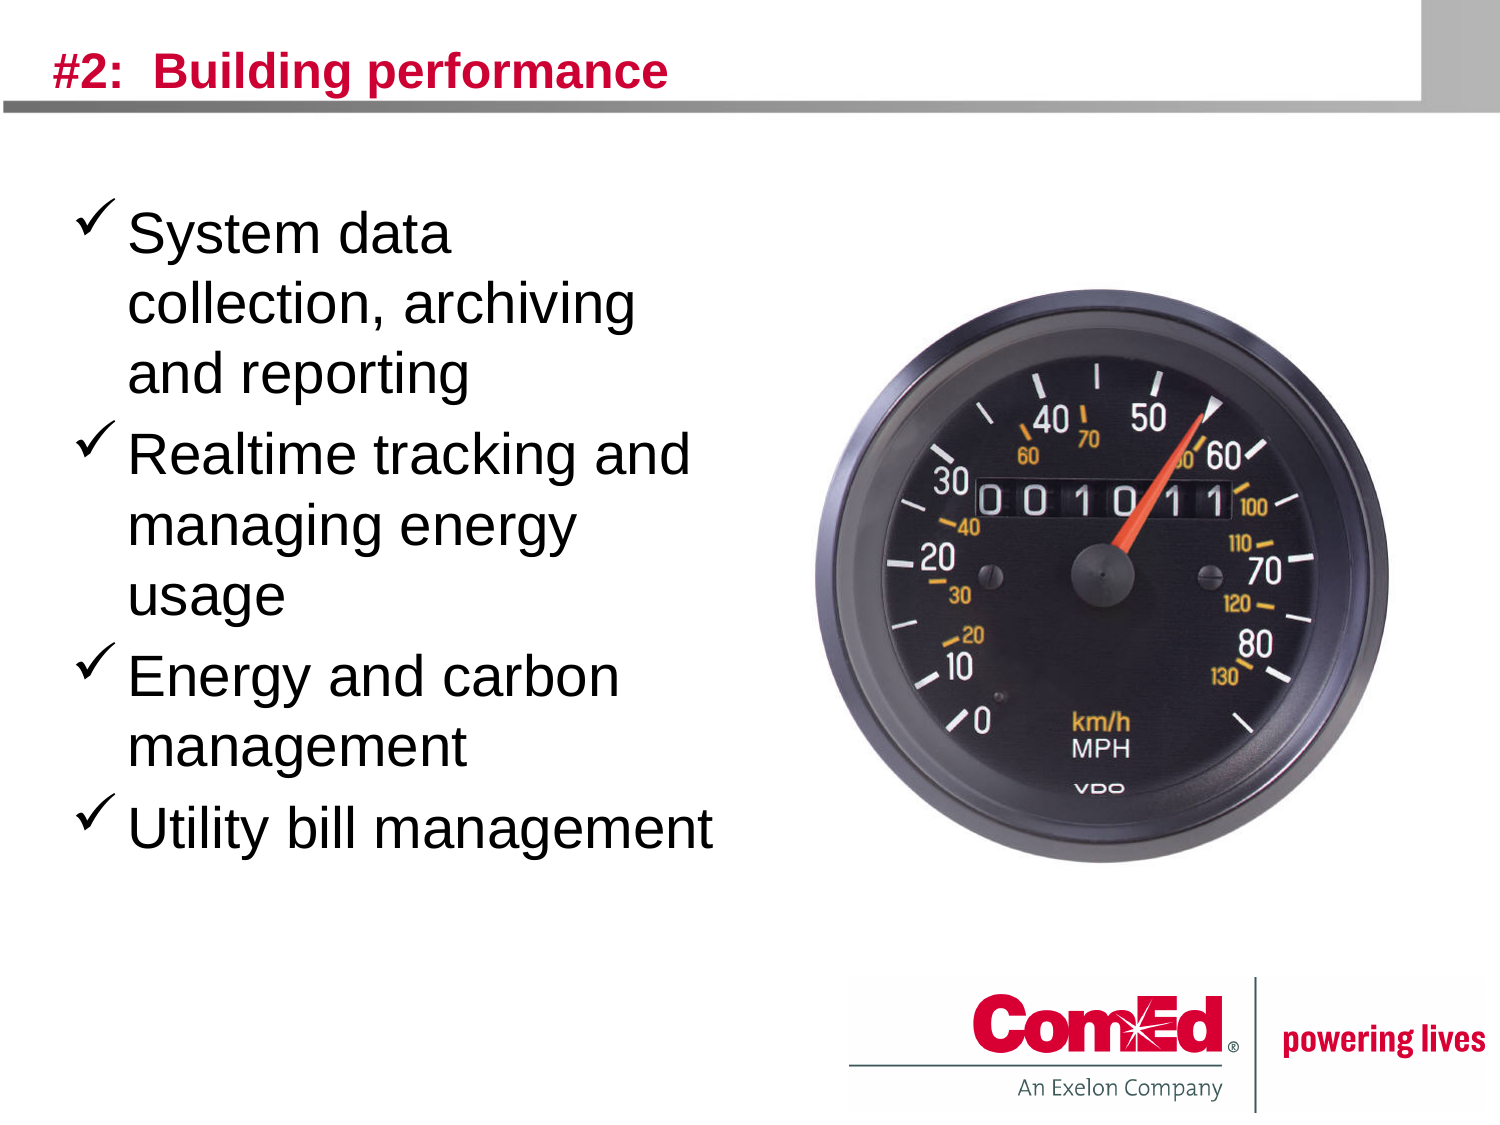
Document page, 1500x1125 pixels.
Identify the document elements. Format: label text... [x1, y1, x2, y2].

picture [3, 0, 1500, 1125]
list System data collection, archiving and reporting Realtime tracking and managing energy usage Energy and carbon management Utility bill management [56, 187, 738, 963]
title #2: Building performance [37, 0, 1313, 138]
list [803, 274, 1403, 876]
